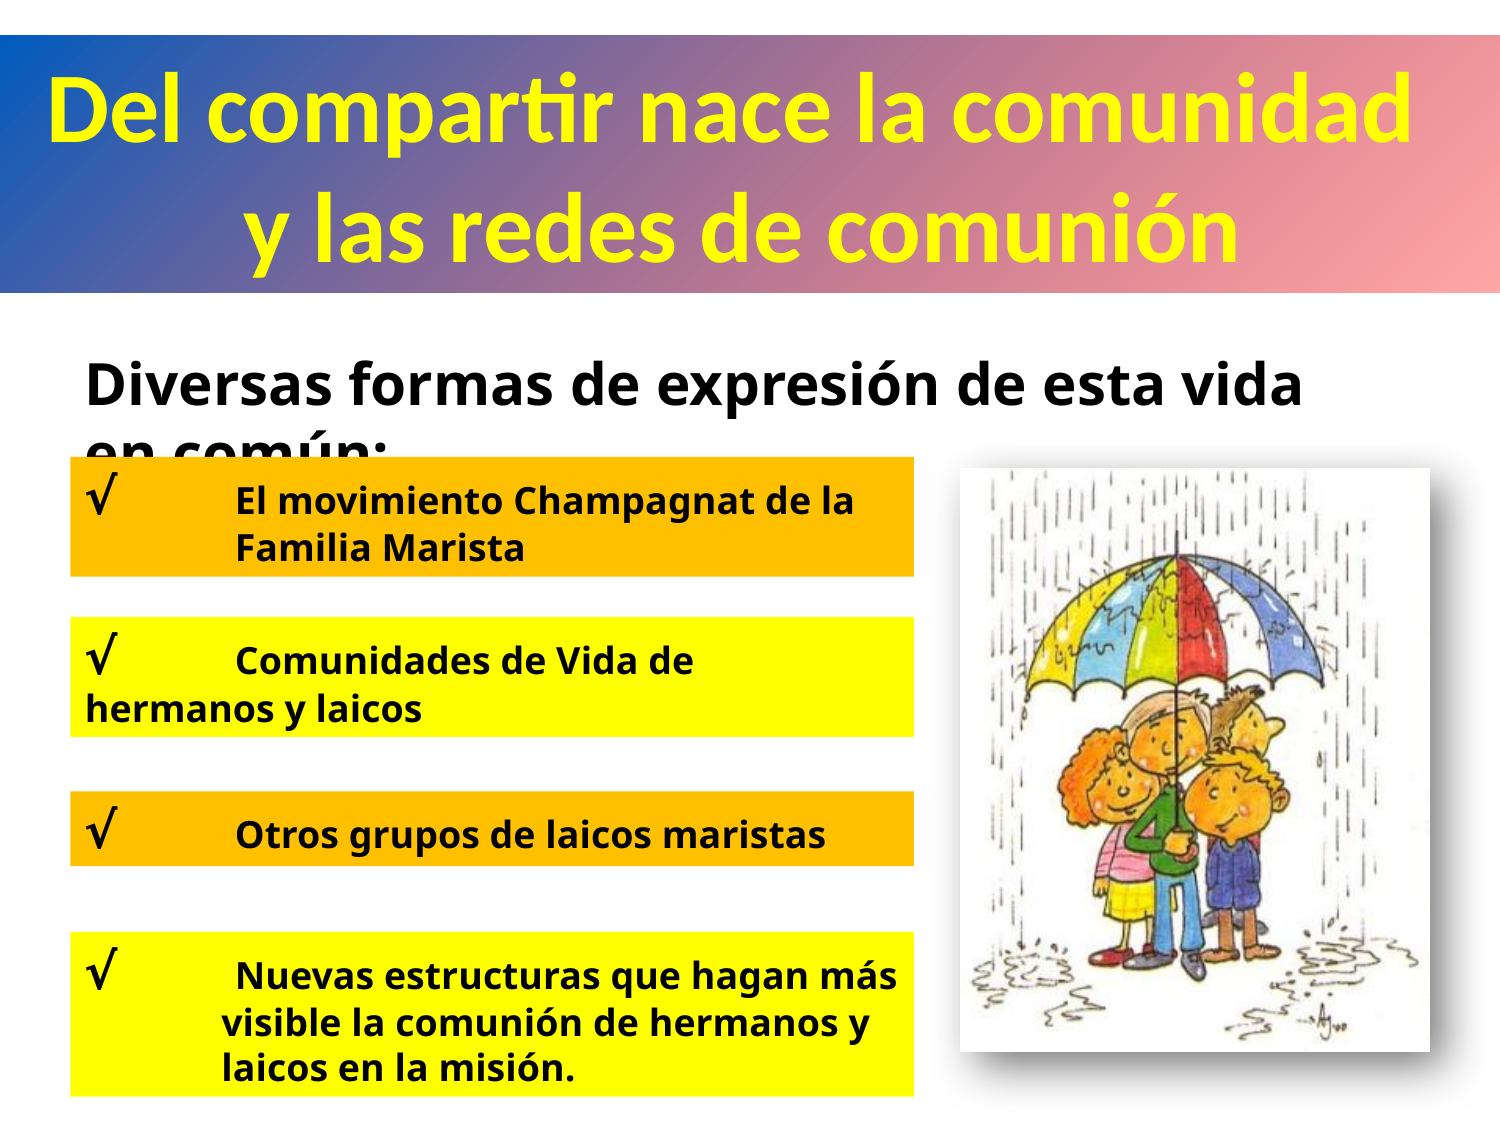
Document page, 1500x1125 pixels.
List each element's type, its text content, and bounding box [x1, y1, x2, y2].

text_box [0, 33, 1500, 295]
text_box √ Otros grupos de laicos maristas [70, 791, 914, 867]
text_box √ El movimiento Champagnat de la Familia Marista [70, 456, 914, 577]
text_box √ Comunidades de Vida de hermanos y laicos [70, 617, 914, 737]
text_box Del compartir nace la comunidad y las redes de comunión [31, 35, 1455, 290]
picture [960, 468, 1430, 1052]
text_box √ Nuevas estructuras que hagan más visible la comunión de hermanos y laicos en la misión. [70, 931, 914, 1097]
text_box Diversas formas de expresión de esta vida en común: [70, 339, 1372, 495]
